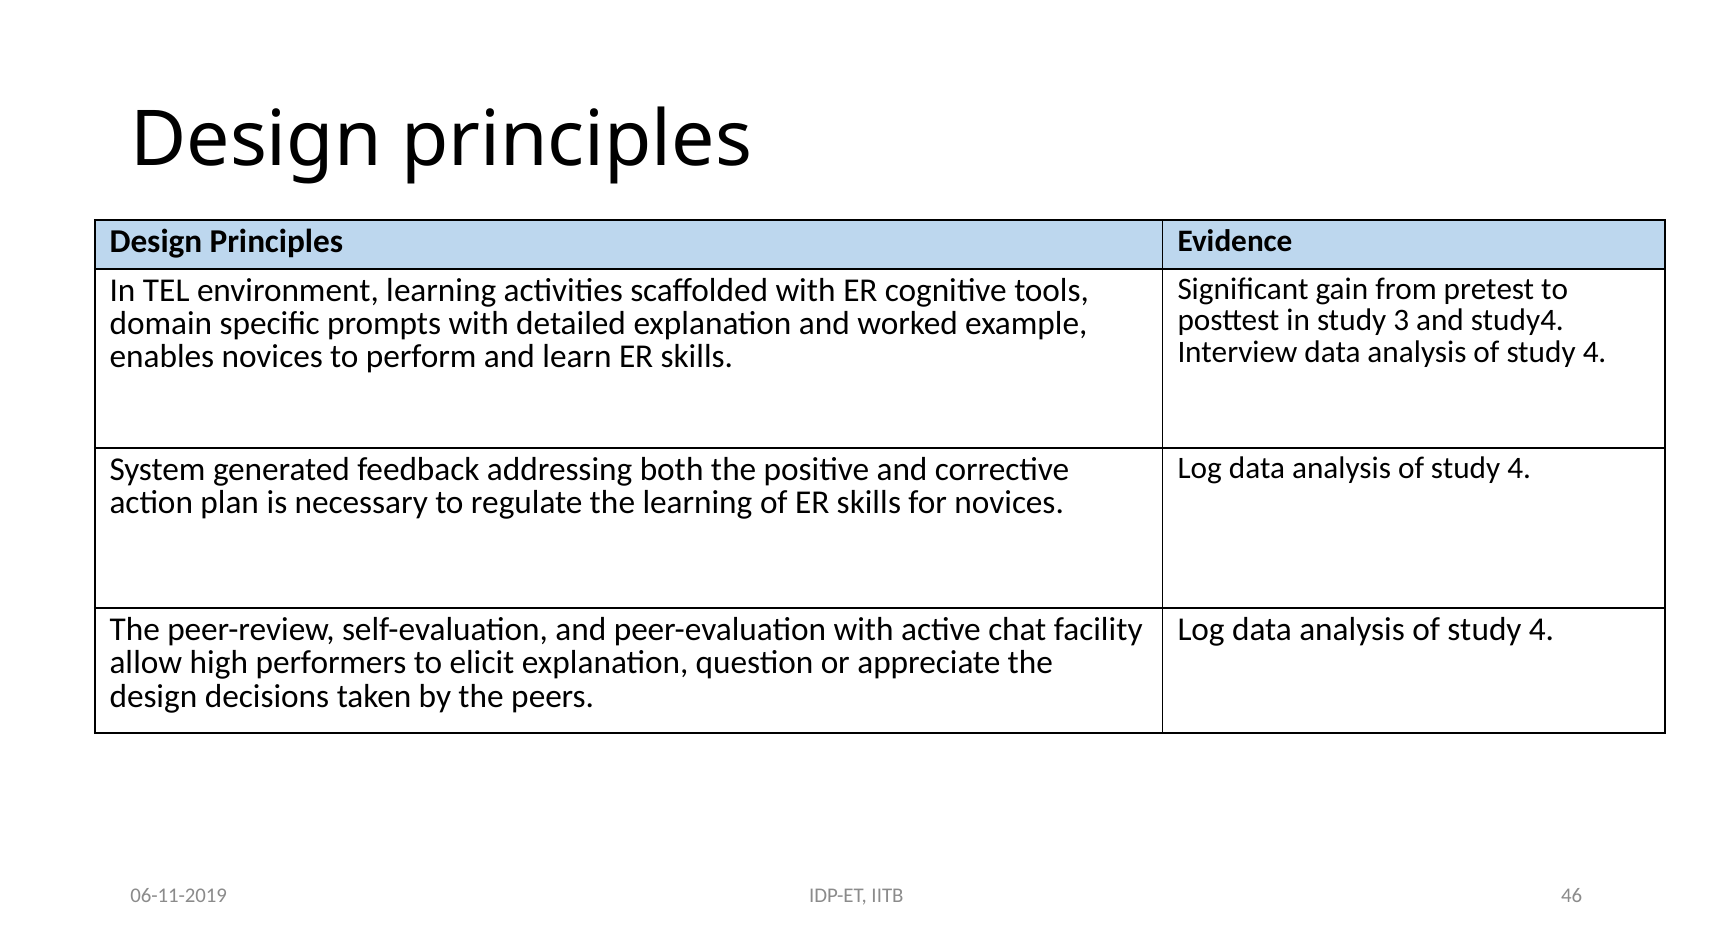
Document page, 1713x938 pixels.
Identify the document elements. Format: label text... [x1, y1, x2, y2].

table_cell The peer-review, self-evaluation, and peer-evaluation with active chat facility allow high performers to elicit explanation, question or appreciate the design decisions taken by the peers. [96, 609, 1162, 732]
table_cell Significant gain from pretest to posttest in study 3 and study4. Interview data analysis of study 4. [1163, 270, 1664, 447]
title Design principles [117, 49, 1595, 219]
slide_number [117, 868, 504, 919]
table_cell Log data analysis of study 4. [1163, 449, 1664, 607]
slide_number 46 [1209, 868, 1595, 919]
table_cell In TEL environment, learning activities scaffolded with ER cognitive tools, domain specific prompts with detailed explanation and worked example, enables novices to perform and learn ER skills. [96, 270, 1162, 447]
footer IDP-ET, IITB [567, 868, 1146, 919]
table_header Design Principles [96, 221, 1162, 268]
table_header Evidence [1163, 221, 1664, 268]
table_cell System generated feedback addressing both the positive and corrective action plan is necessary to regulate the learning of ER skills for novices. [96, 449, 1162, 607]
table_cell Log data analysis of study 4. [1163, 609, 1664, 732]
